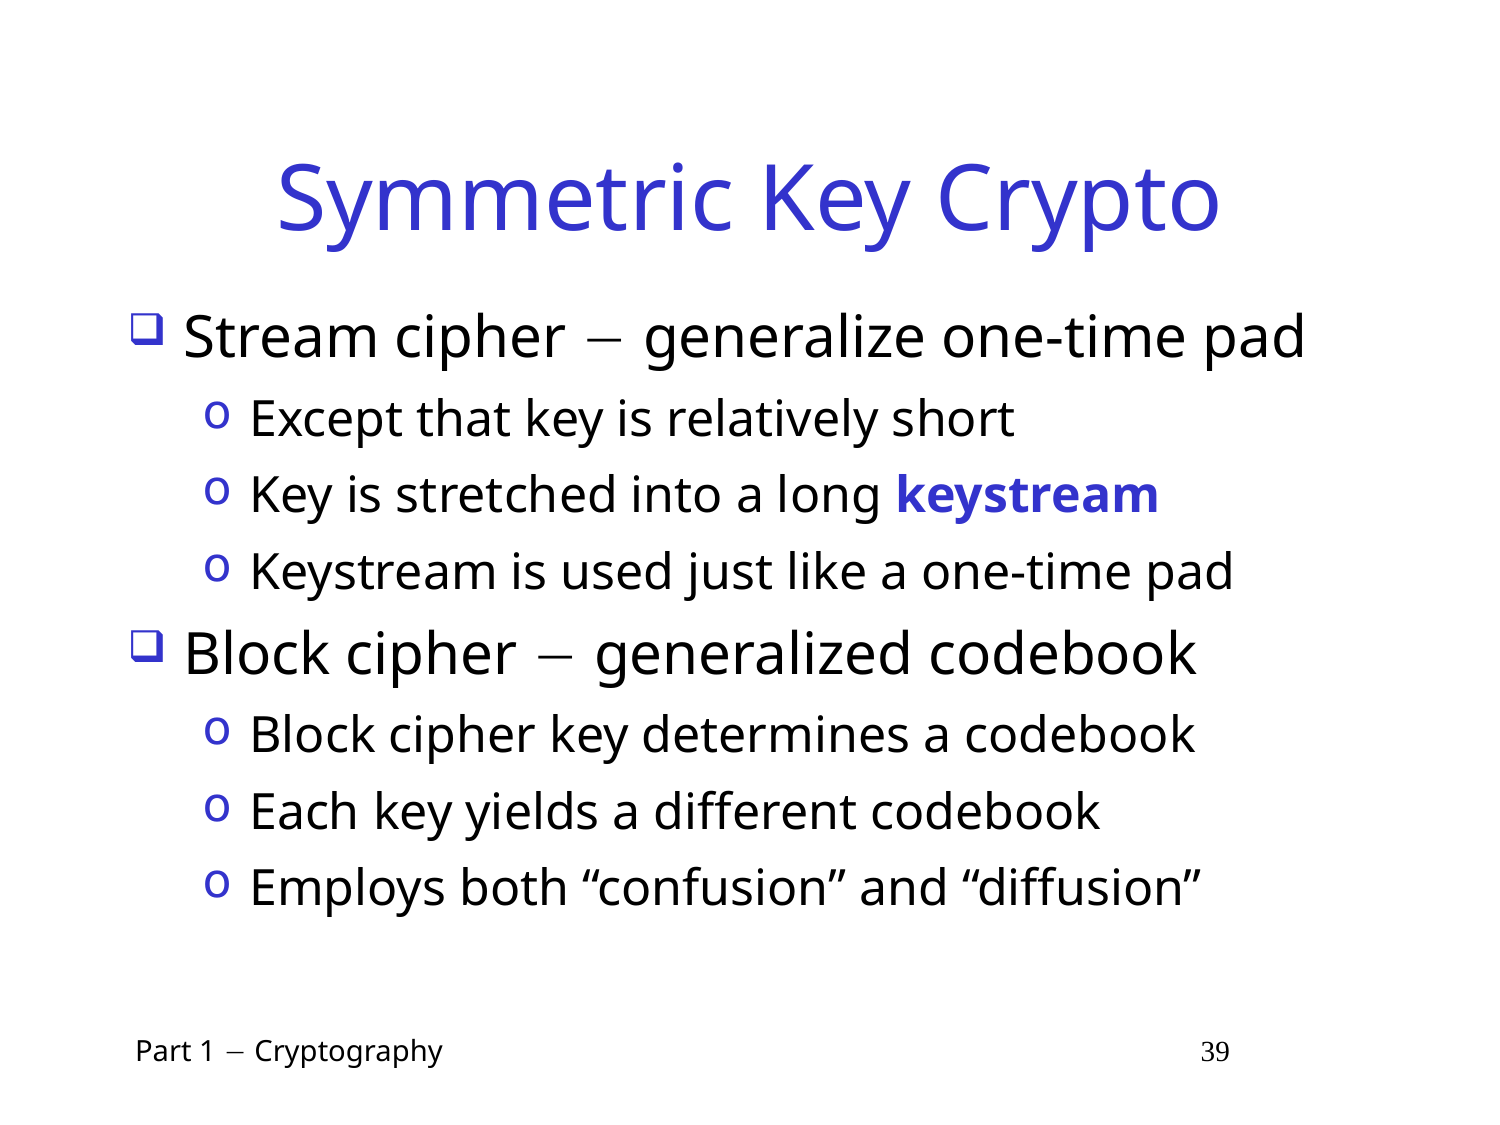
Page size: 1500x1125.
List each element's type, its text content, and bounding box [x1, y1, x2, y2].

footer Part 1  Cryptography 39 [112, 1024, 1401, 1101]
list Stream cipher  generalize one-time pad Except that key is relatively short Key is stretched into a long keystream Keystream is used just like a one-time pad Block cipher  generalized codebook Block cipher key determines a codebook Each key yields a different codebook Employs both “confusion” and “diffusion” [112, 299, 1388, 976]
title Symmetric Key Crypto [112, 99, 1388, 288]
